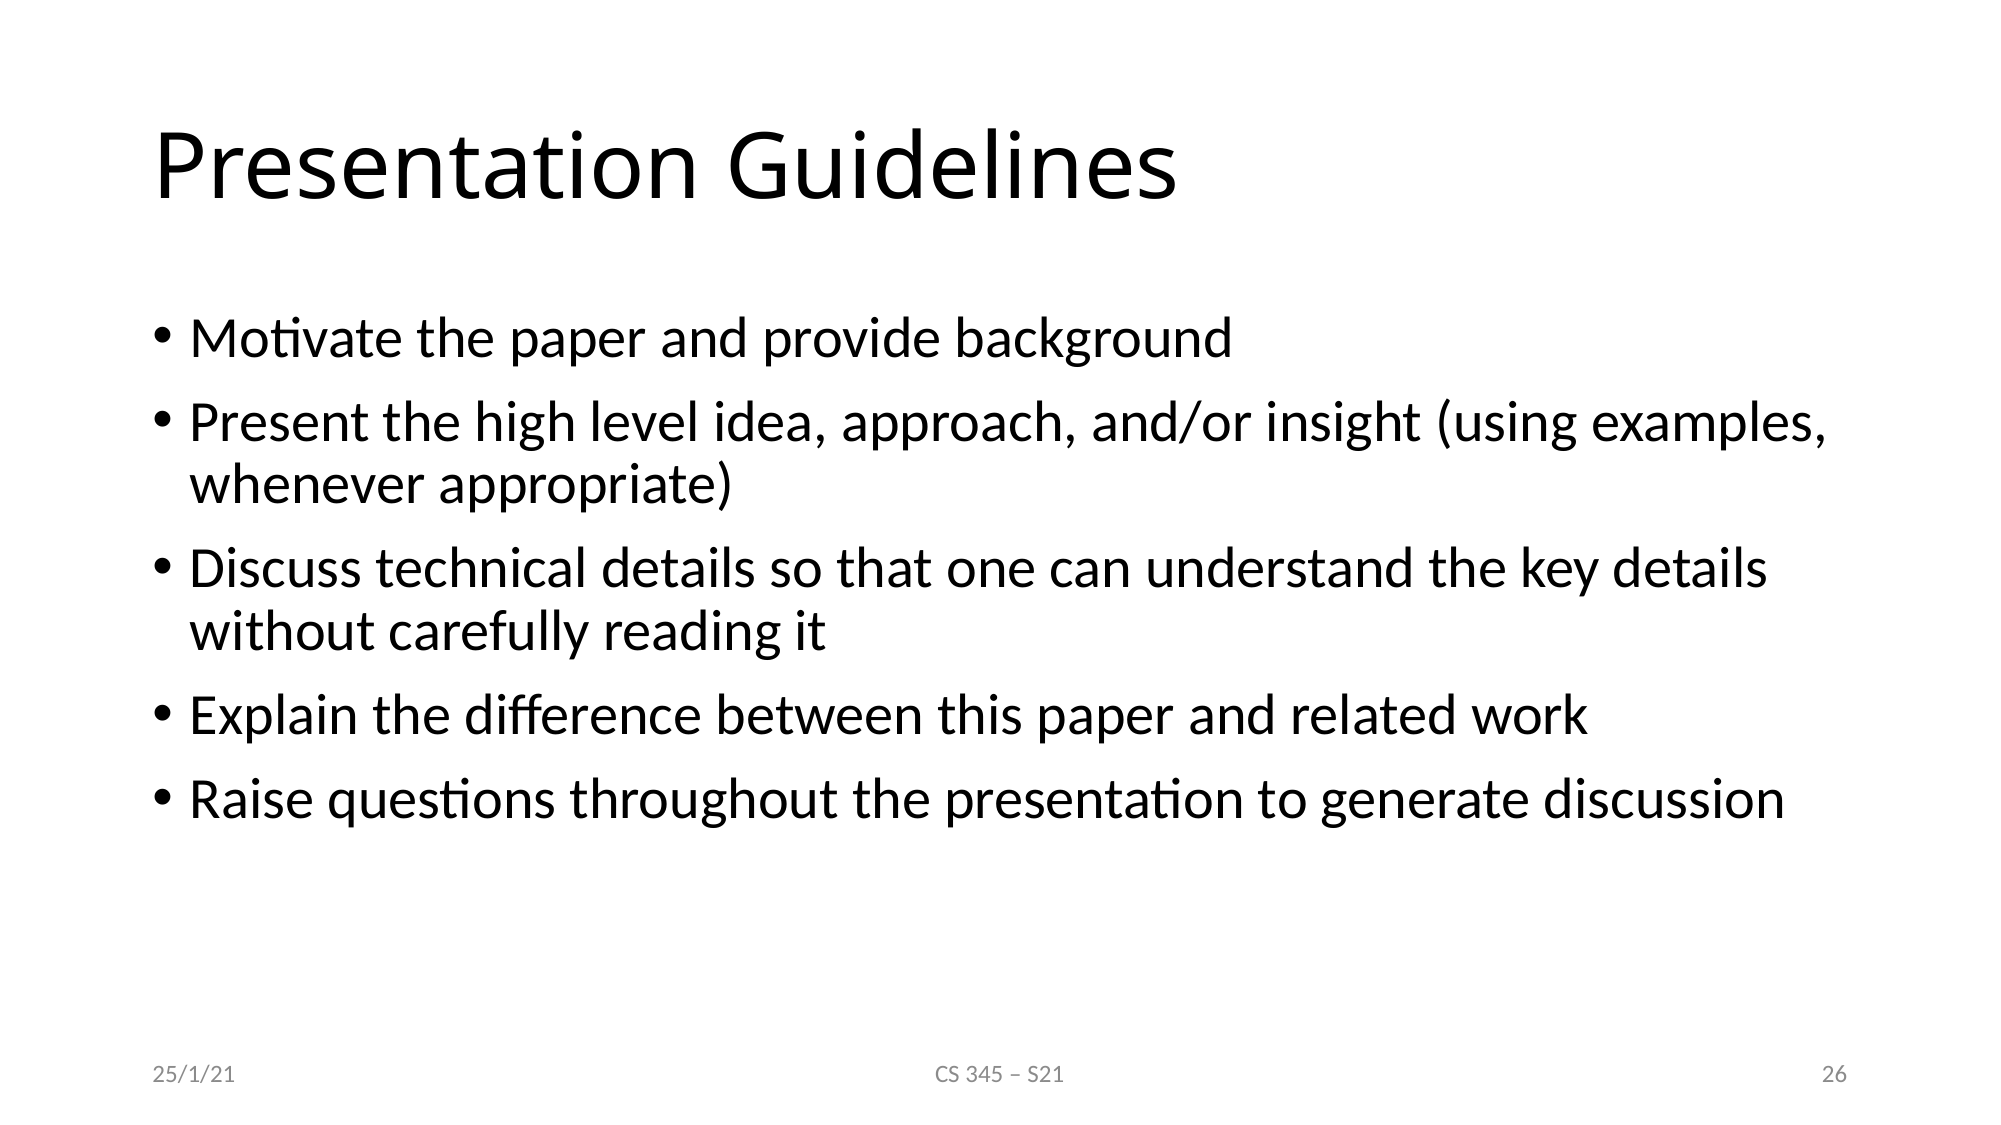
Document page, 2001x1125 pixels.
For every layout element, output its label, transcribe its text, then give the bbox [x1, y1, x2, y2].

footer CS 345 – S21 [662, 1042, 1338, 1103]
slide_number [137, 1042, 588, 1103]
slide_number 26 [1412, 1042, 1863, 1103]
list Motivate the paper and provide background Present the high level idea, approach, and/or insight (using examples, whenever appropriate) Discuss technical details so that one can understand the key details without carefully reading it Explain the difference between this paper and related work Raise questions throughout the presentation to generate discussion [137, 299, 1863, 1014]
title Presentation Guidelines [137, 59, 1863, 278]
